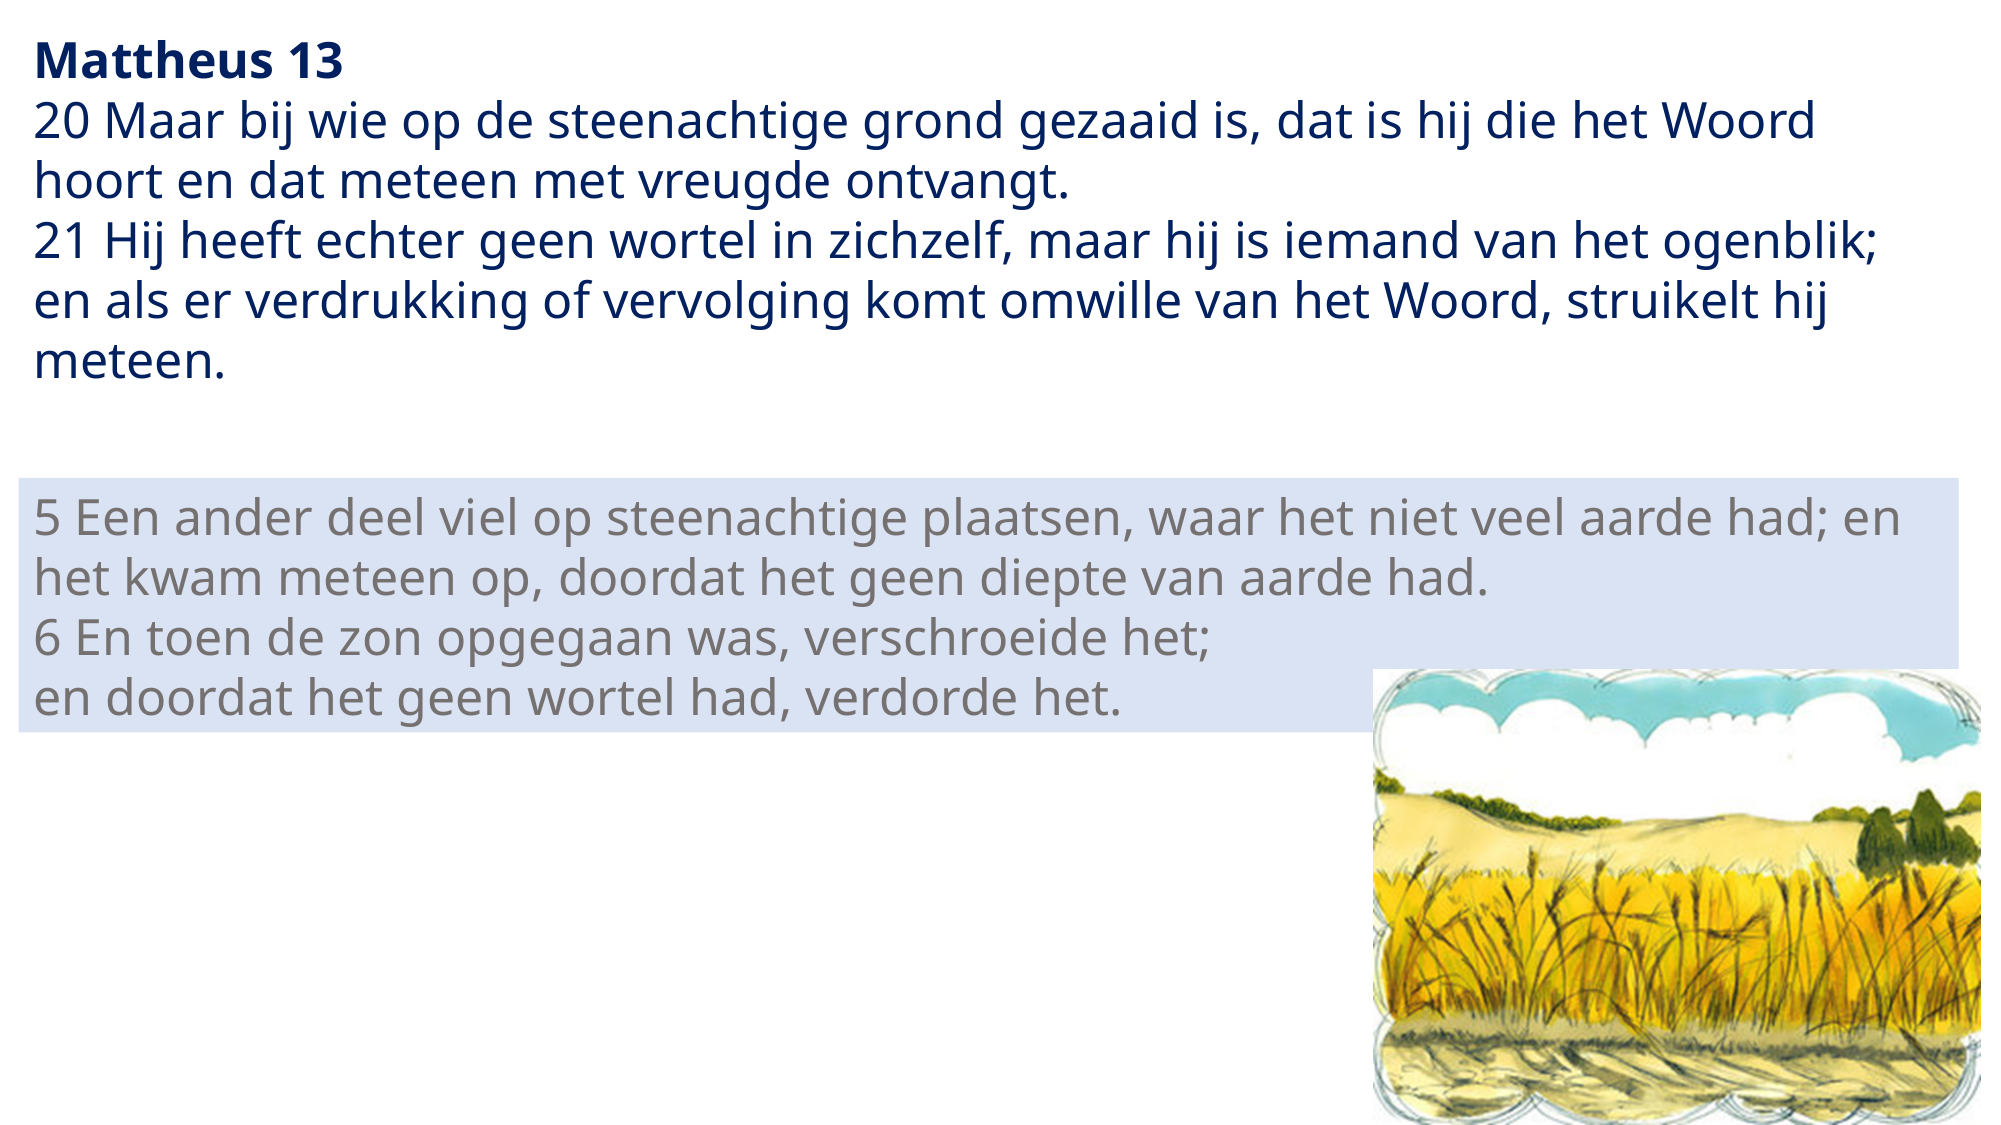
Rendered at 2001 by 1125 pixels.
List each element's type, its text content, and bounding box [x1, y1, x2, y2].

text_box 5 Een ander deel viel op steenachtige plaatsen, waar het niet veel aarde had; en het kwam meteen op, doordat het geen diepte van aarde had. 6 En toen de zon opgegaan was, verschroeide het; en doordat het geen wortel had, verdorde het. [18, 477, 1959, 733]
picture [1373, 669, 1981, 1125]
text_box Mattheus 13 20 Maar bij wie op de steenachtige grond gezaaid is, dat is hij die het Woord hoort en dat meteen met vreugde ontvangt. 21 Hij heeft echter geen wortel in zichzelf, maar hij is iemand van het ogenblik; en als er verdrukking of vervolging komt omwille van het Woord, struikelt hij meteen. [18, 21, 1915, 396]
